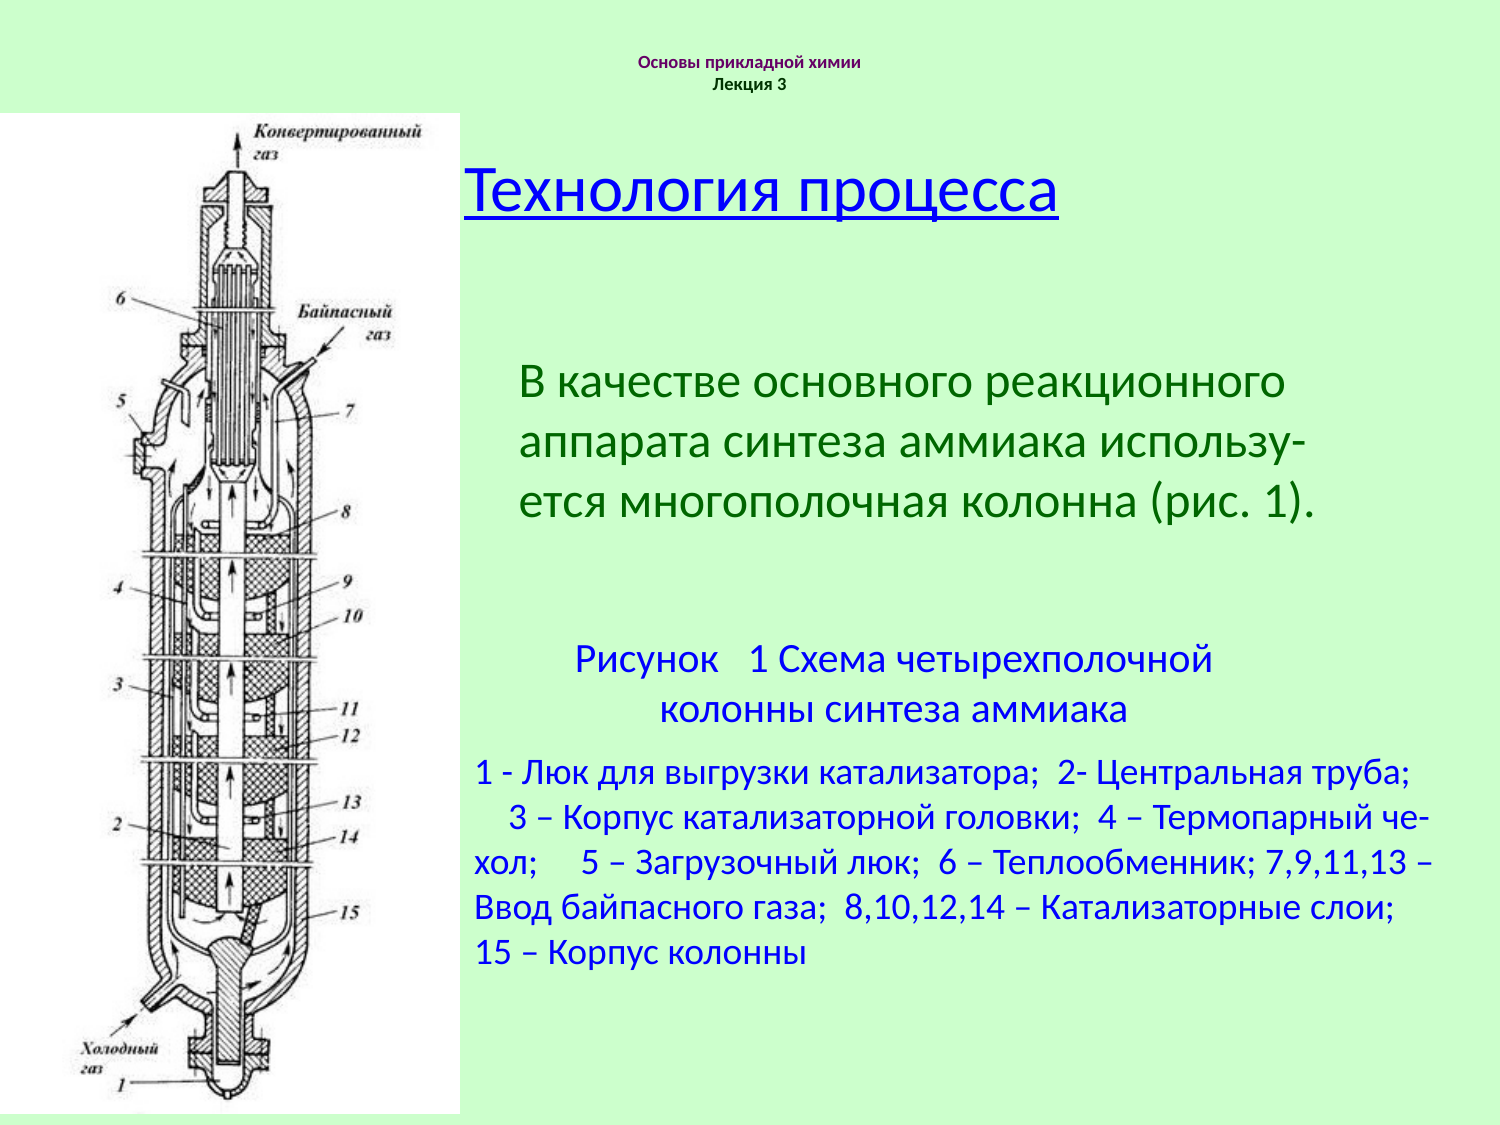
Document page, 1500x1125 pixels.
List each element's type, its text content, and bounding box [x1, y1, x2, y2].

title Основы прикладной химии Лекция 3 [112, 19, 1388, 126]
text_box 1 - Люк для выгрузки катализатора; 2- Центральная труба; 3 – Корпус катализаторной головки; 4 – Термопарный че-хол; 5 – Загрузочный люк; 6 – Теплообменник; 7,9,11,13 – Ввод байпасного газа; 8,10,12,14 – Катализаторные слои; 15 – Корпус колонны [463, 739, 1459, 980]
text_box В качестве основного реакционного аппарата синтеза аммиака использу-ется многополочная колонна (рис. 1). [503, 339, 1374, 535]
subtitle Технология процесса [463, 137, 1471, 1094]
text_box Рисунок 1 Схема четырехполочной колонны синтеза аммиака [519, 623, 1269, 739]
picture [0, 113, 460, 1114]
